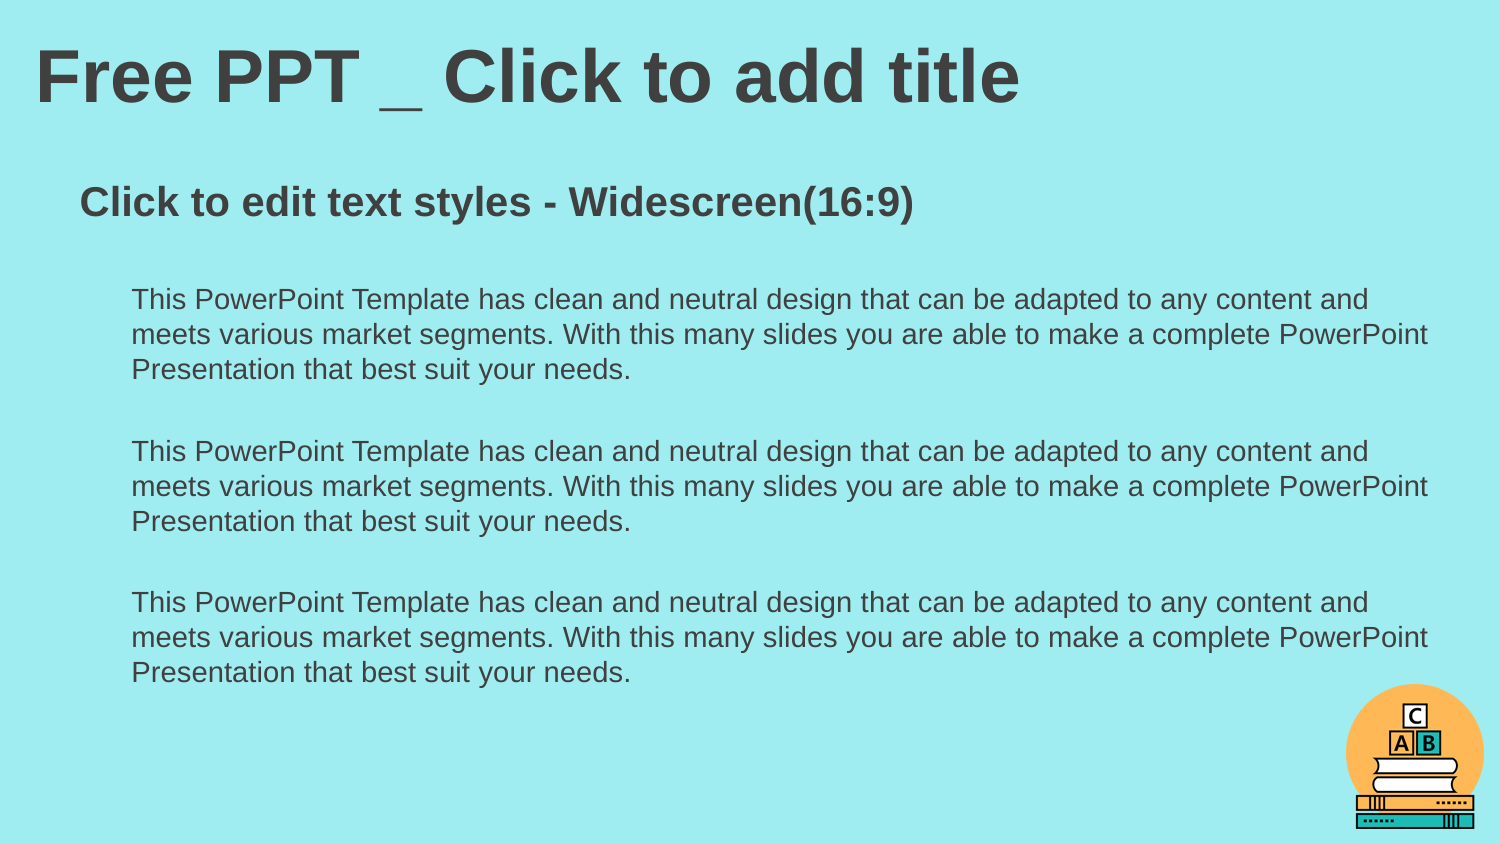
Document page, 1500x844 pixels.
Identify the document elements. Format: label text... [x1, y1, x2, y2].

picture [0, 146, 1500, 844]
title Free PPT _ Click to add title [0, 0, 1500, 146]
list Click to edit text styles - Widescreen(16:9) [64, 161, 1459, 238]
list This PowerPoint Template has clean and neutral design that can be adapted to any content and meets various market segments. With this many slides you are able to make a complete PowerPoint Presentation that best suit your needs. This PowerPoint Template has clean and neutral design that can be adapted to any content and meets various market segments. With this many slides you are able to make a complete PowerPoint Presentation that best suit your needs. This PowerPoint Template has clean and neutral design that can be adapted to any content and meets various market segments. With this many slides you are able to make a complete PowerPoint Presentation that best suit your needs. [66, 273, 1461, 765]
